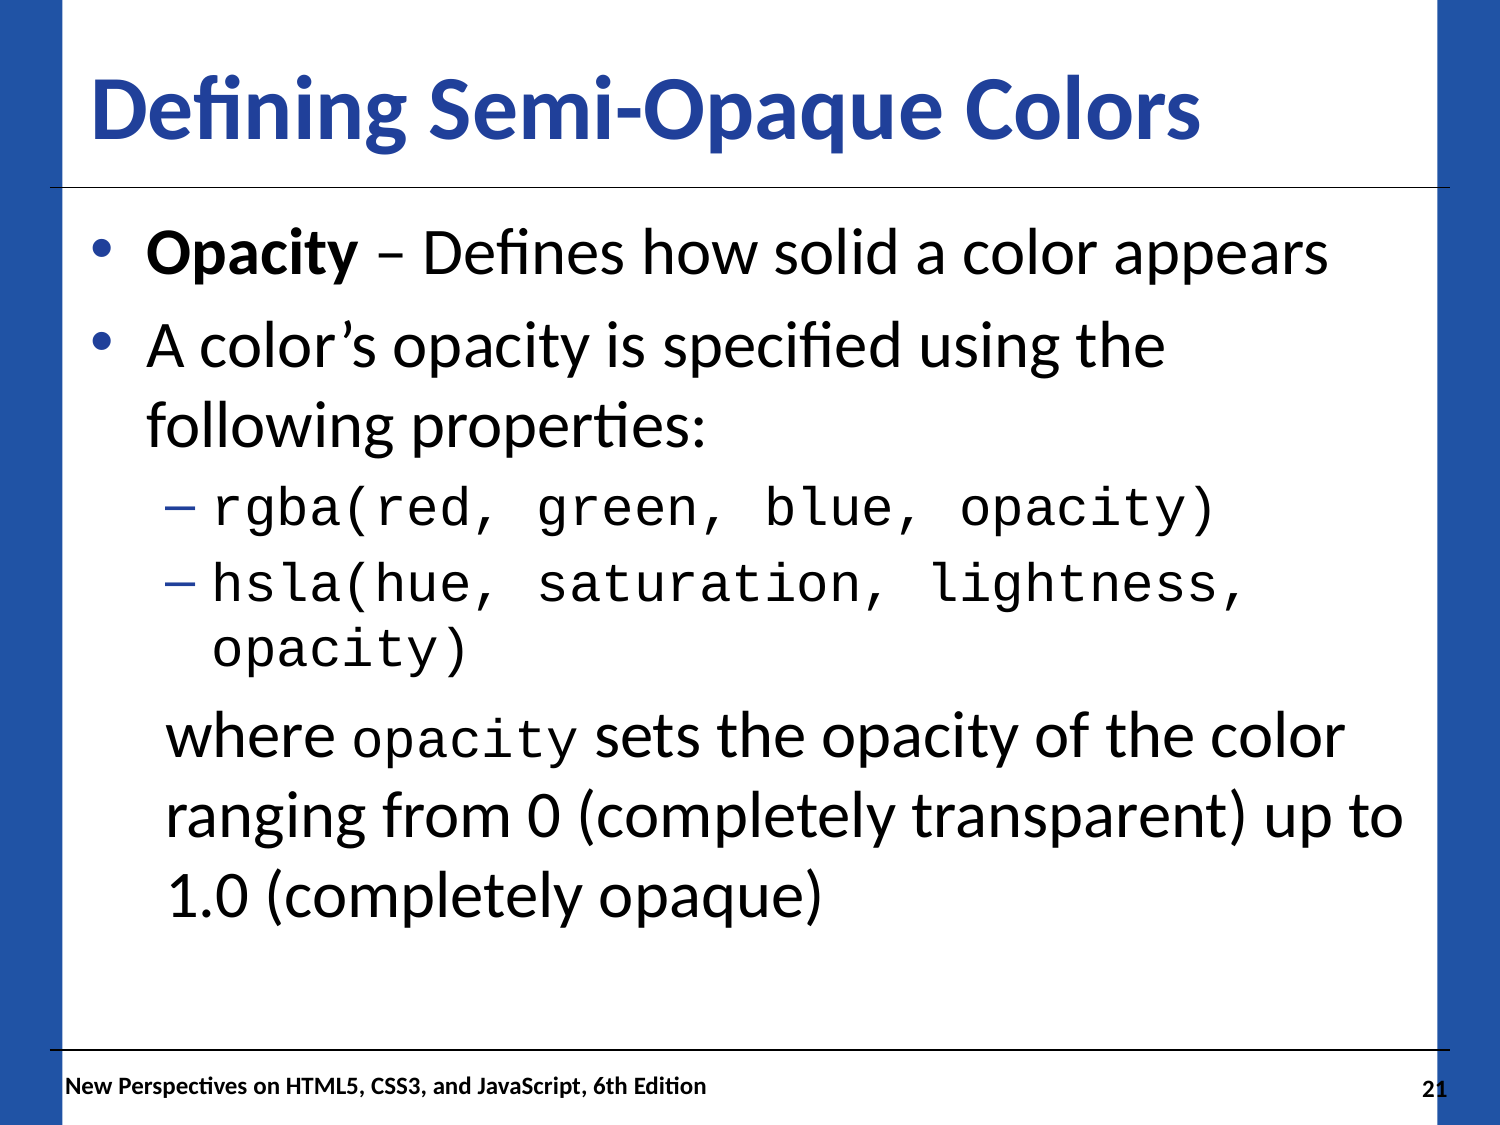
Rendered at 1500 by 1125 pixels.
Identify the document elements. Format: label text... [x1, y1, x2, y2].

title Defining Semi-Opaque Colors [74, 24, 1438, 181]
list Opacity – Defines how solid a color appears A color’s opacity is specified using the following properties: rgba(red, green, blue, opacity) hsla(hue, saturation, lightness, opacity) where opacity sets the opacity of the color ranging from 0 (completely transparent) up to 1.0 (completely opaque) [74, 199, 1438, 1006]
footer New Perspectives on HTML5, CSS3, and JavaScript, 6th Edition [50, 1047, 1400, 1123]
slide_number 21 [1374, 1050, 1463, 1125]
